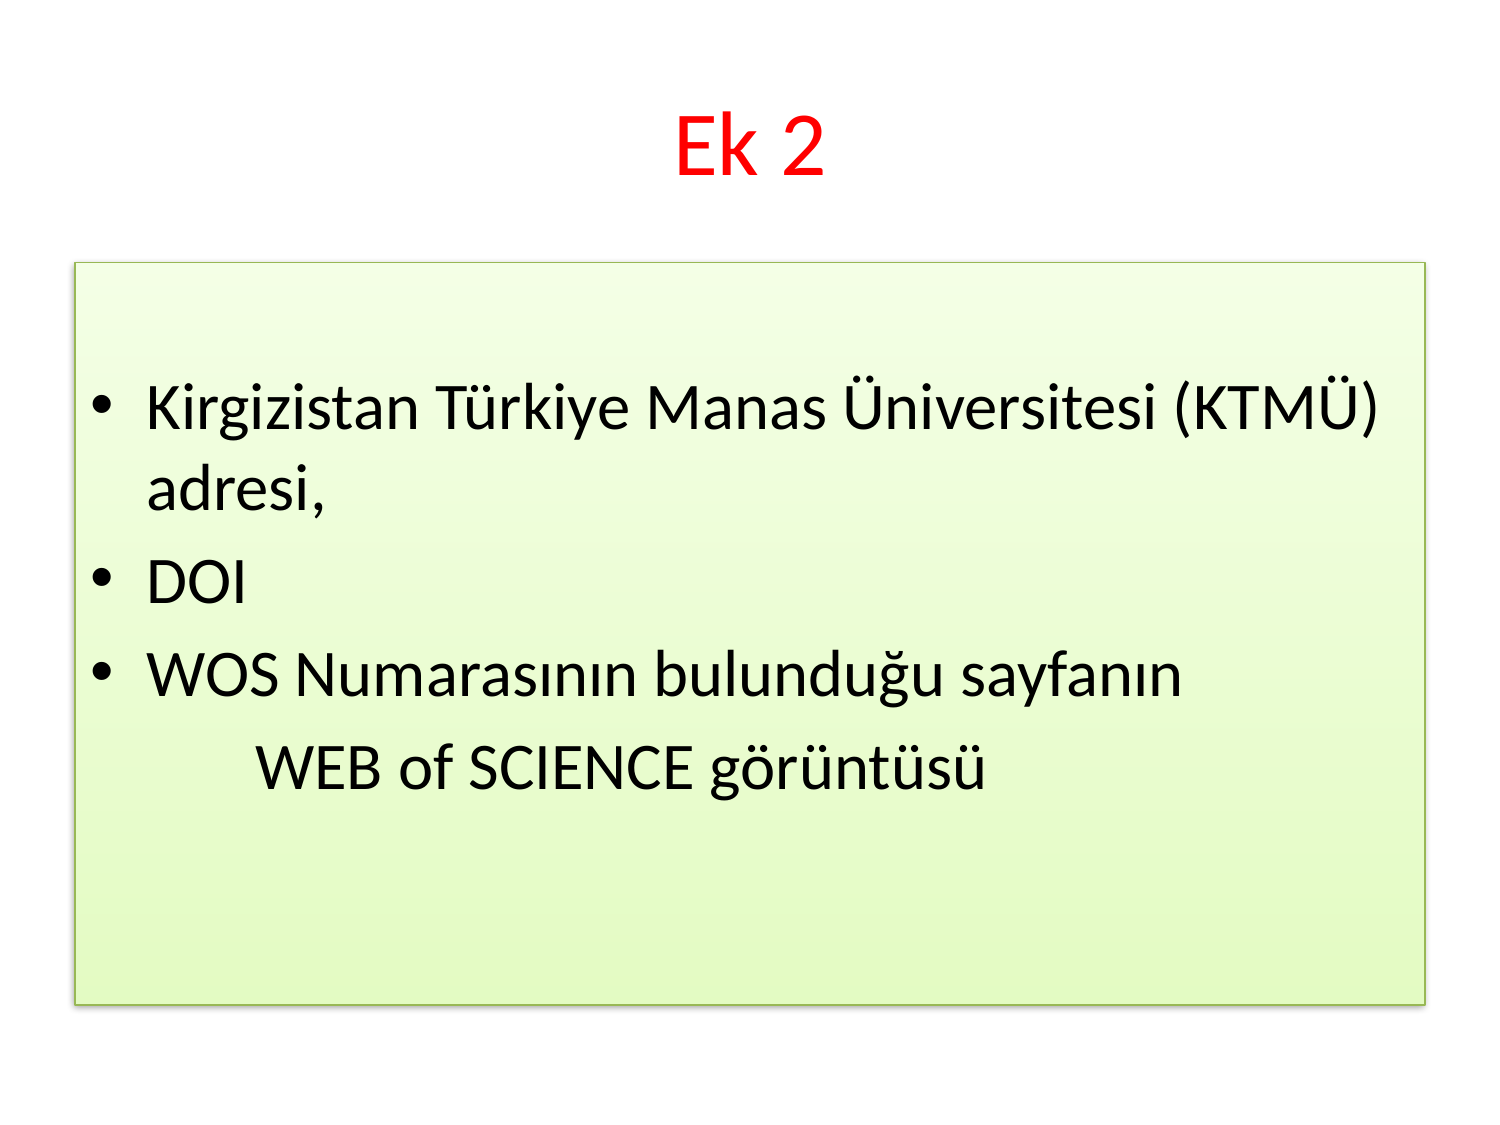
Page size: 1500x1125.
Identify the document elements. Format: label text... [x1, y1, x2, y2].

title Ek 2 [75, 45, 1425, 233]
list Kirgizistan Türkiye Manas Üniversitesi (KTMÜ) adresi, DOI WOS Numarasının bulunduğu sayfanın WEB of SCIENCE görüntüsü [74, 262, 1426, 1006]
